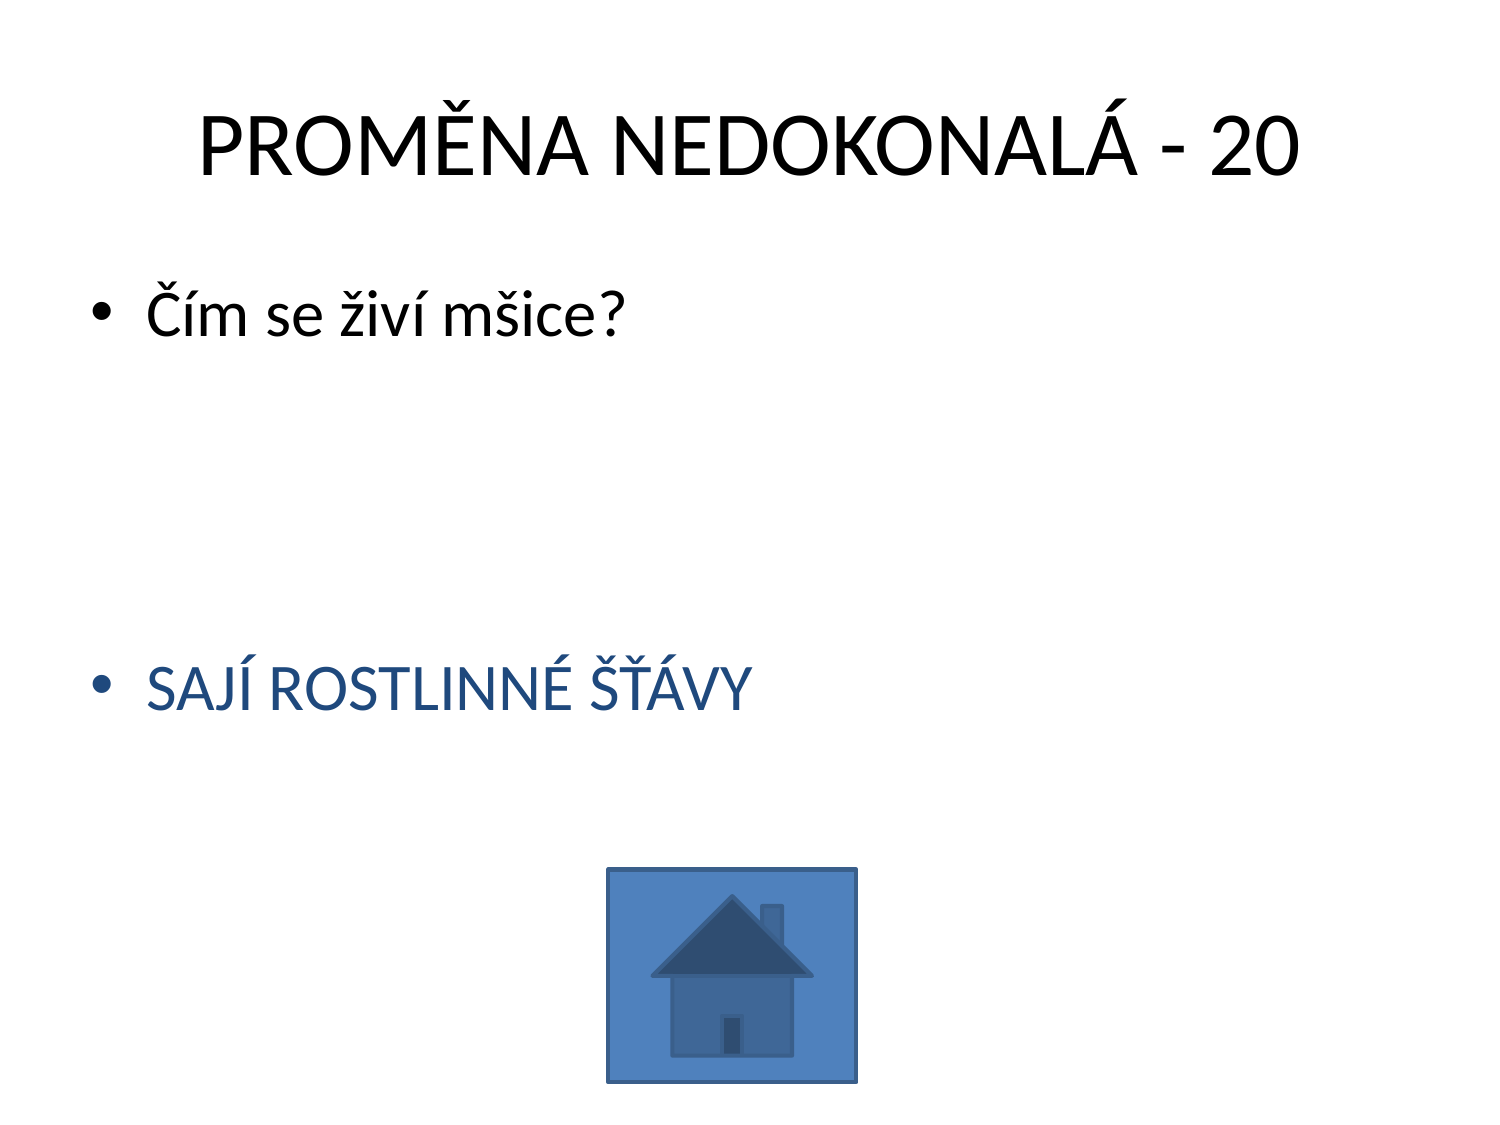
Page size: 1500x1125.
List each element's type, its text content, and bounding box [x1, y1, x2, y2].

title PROMĚNA NEDOKONALÁ - 20 [75, 45, 1425, 233]
text_box [606, 867, 858, 1084]
list Čím se živí mšice? SAJÍ ROSTLINNÉ ŠŤÁVY [75, 262, 1425, 1005]
